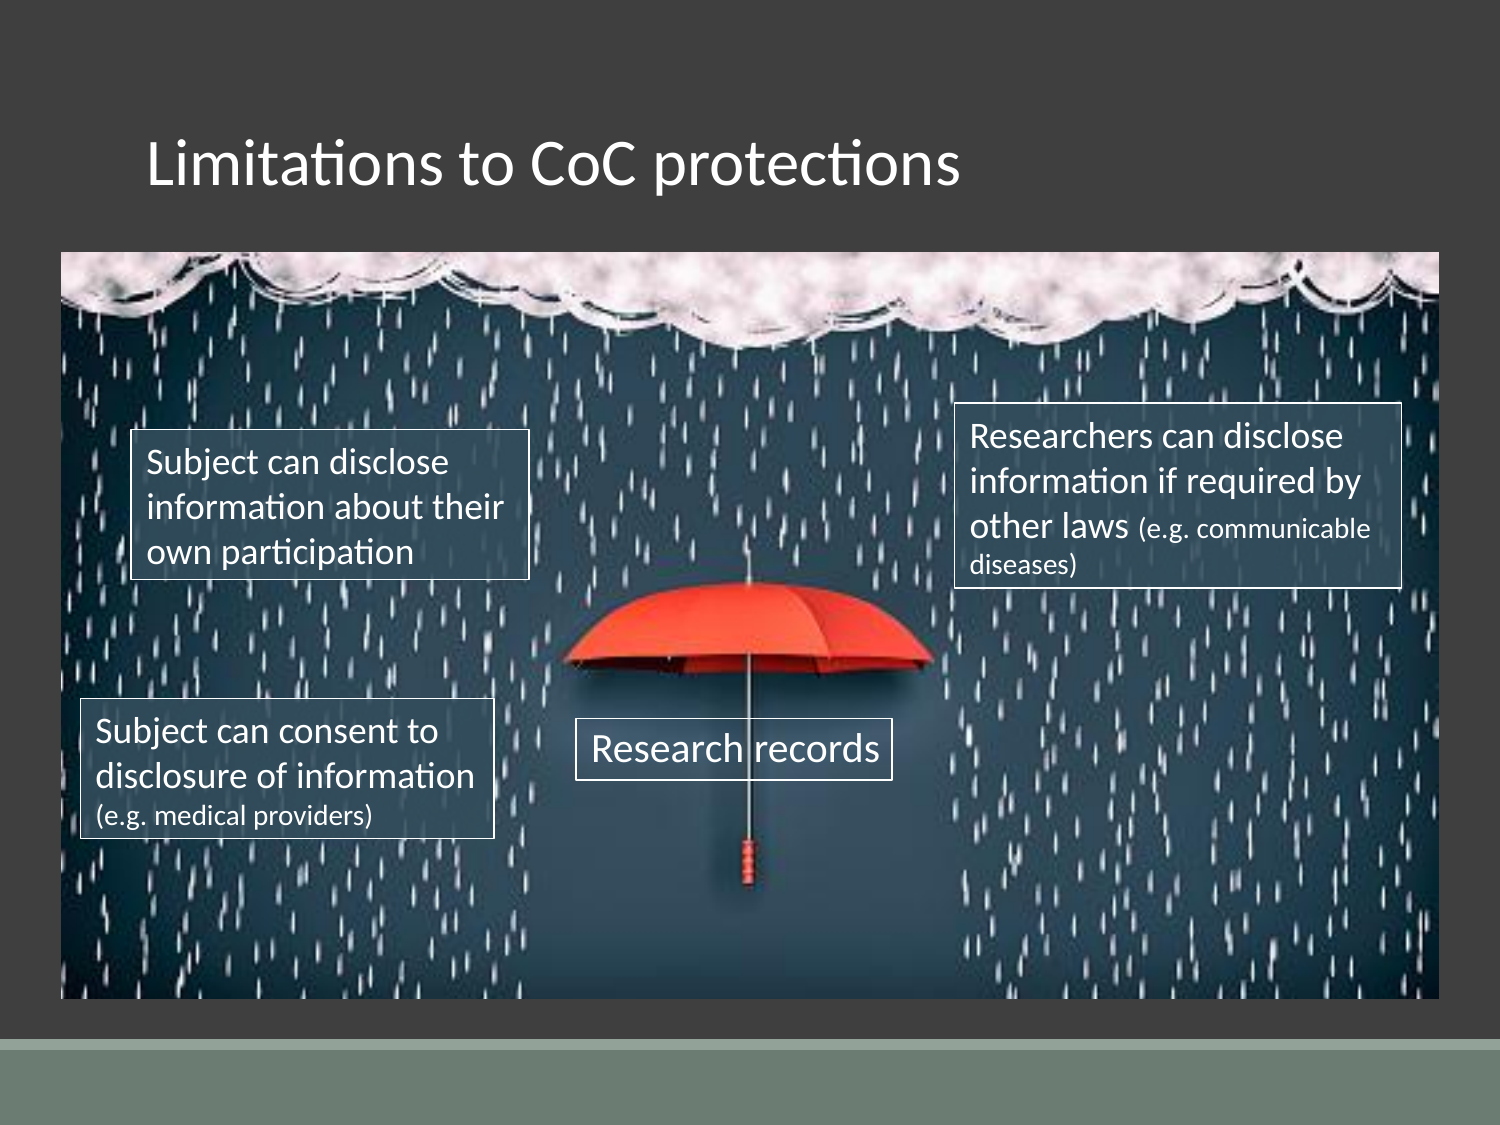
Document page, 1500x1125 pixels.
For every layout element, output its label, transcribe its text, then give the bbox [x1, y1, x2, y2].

title Limitations to CoC protections [131, 83, 1369, 207]
picture [60, 251, 1440, 999]
